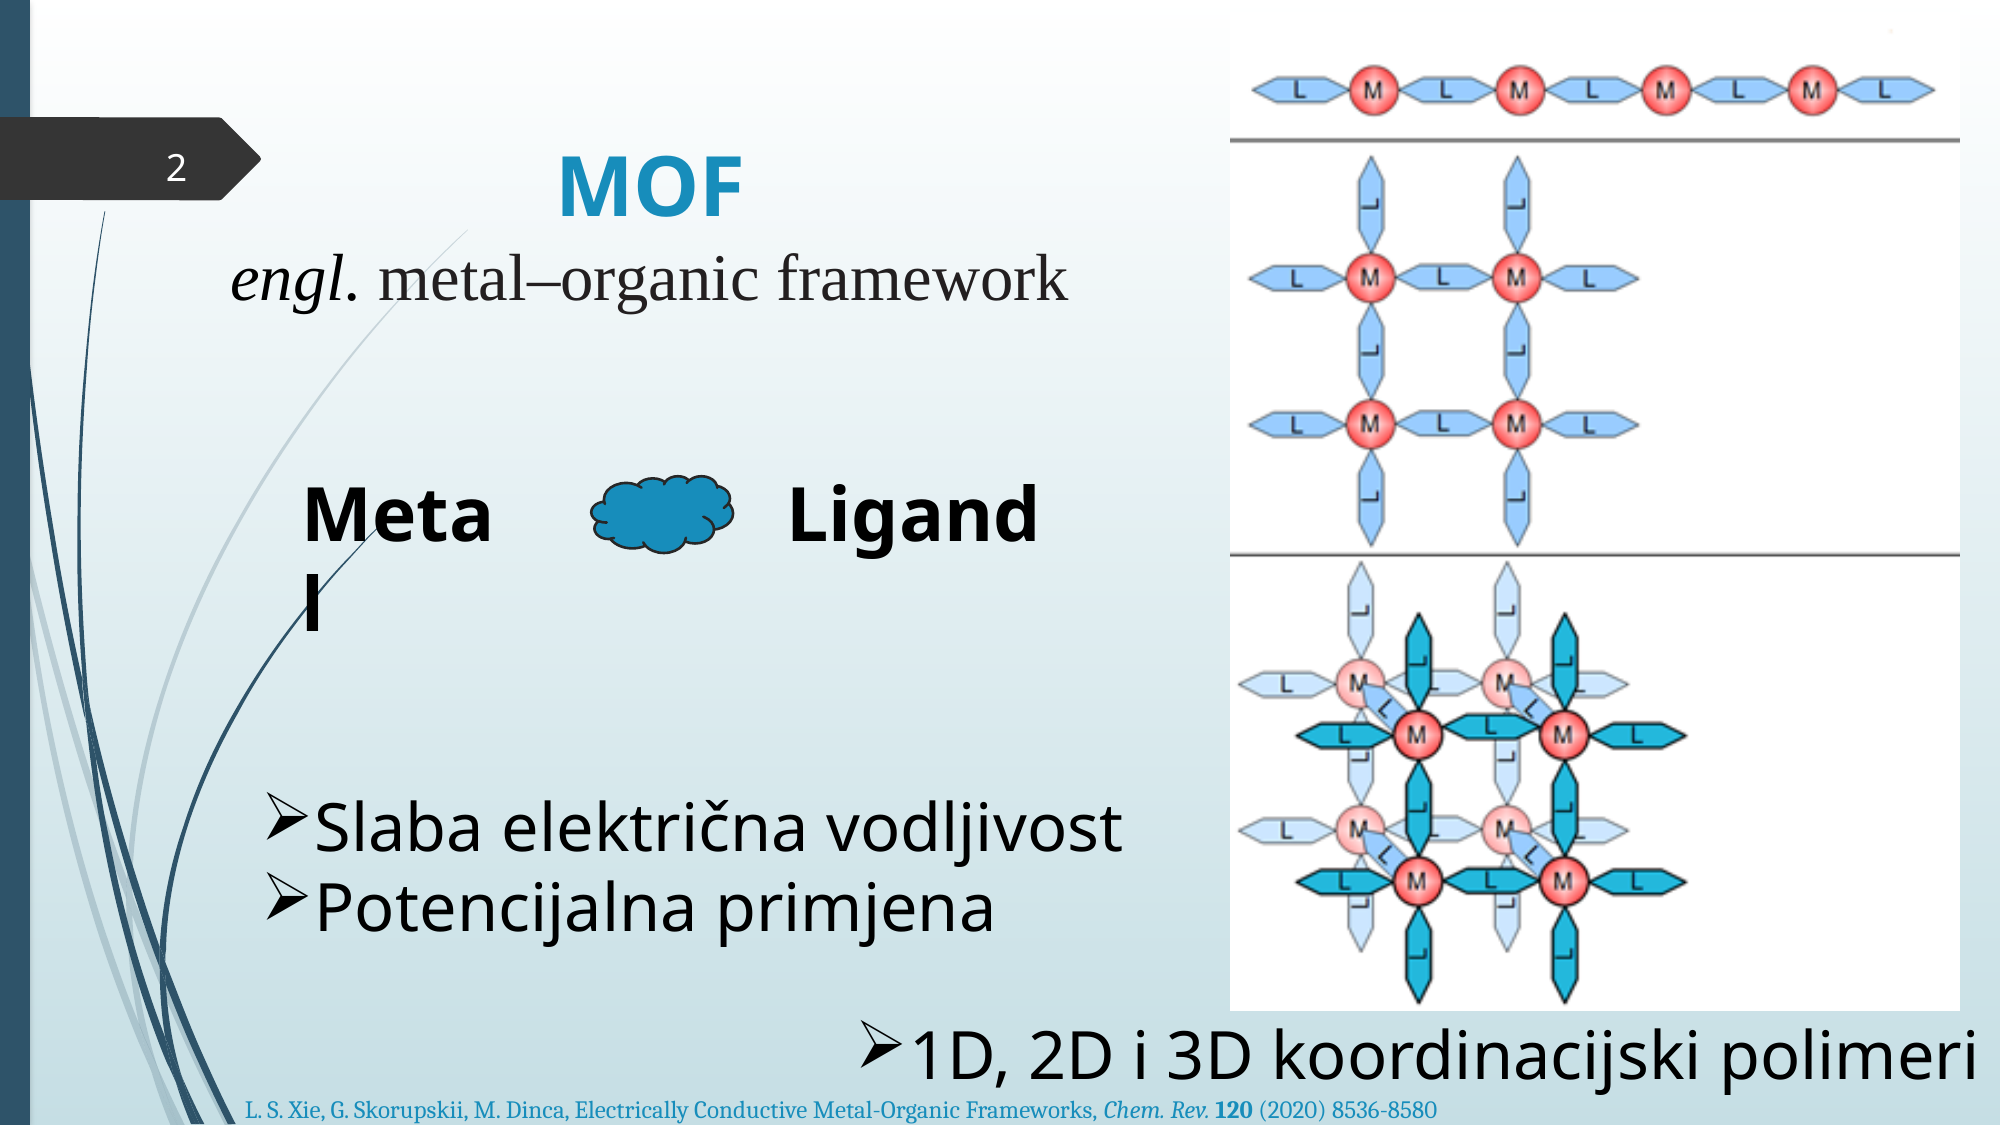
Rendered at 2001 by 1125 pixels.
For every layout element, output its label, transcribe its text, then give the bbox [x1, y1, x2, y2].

text_box Slaba električna vodljivost Potencijalna primjena [246, 777, 1166, 953]
text_box Metal [287, 458, 528, 654]
text_box [589, 474, 735, 555]
text_box Ligand [771, 458, 1057, 564]
text_box L. S. Xie, G. Skorupskii, M. Dinca, Electrically Conductive Metal-Organic Frameworks, Chem. Rev. 120 (2020) 8536-8580 [230, 1071, 1546, 1125]
text_box 1D, 2D i 3D koordinacijski polimeri [841, 1005, 1997, 1101]
text_box 2 [151, 136, 203, 197]
text_box MOF engl. metal–organic framework [173, 126, 1128, 321]
picture [1229, 12, 1960, 1012]
